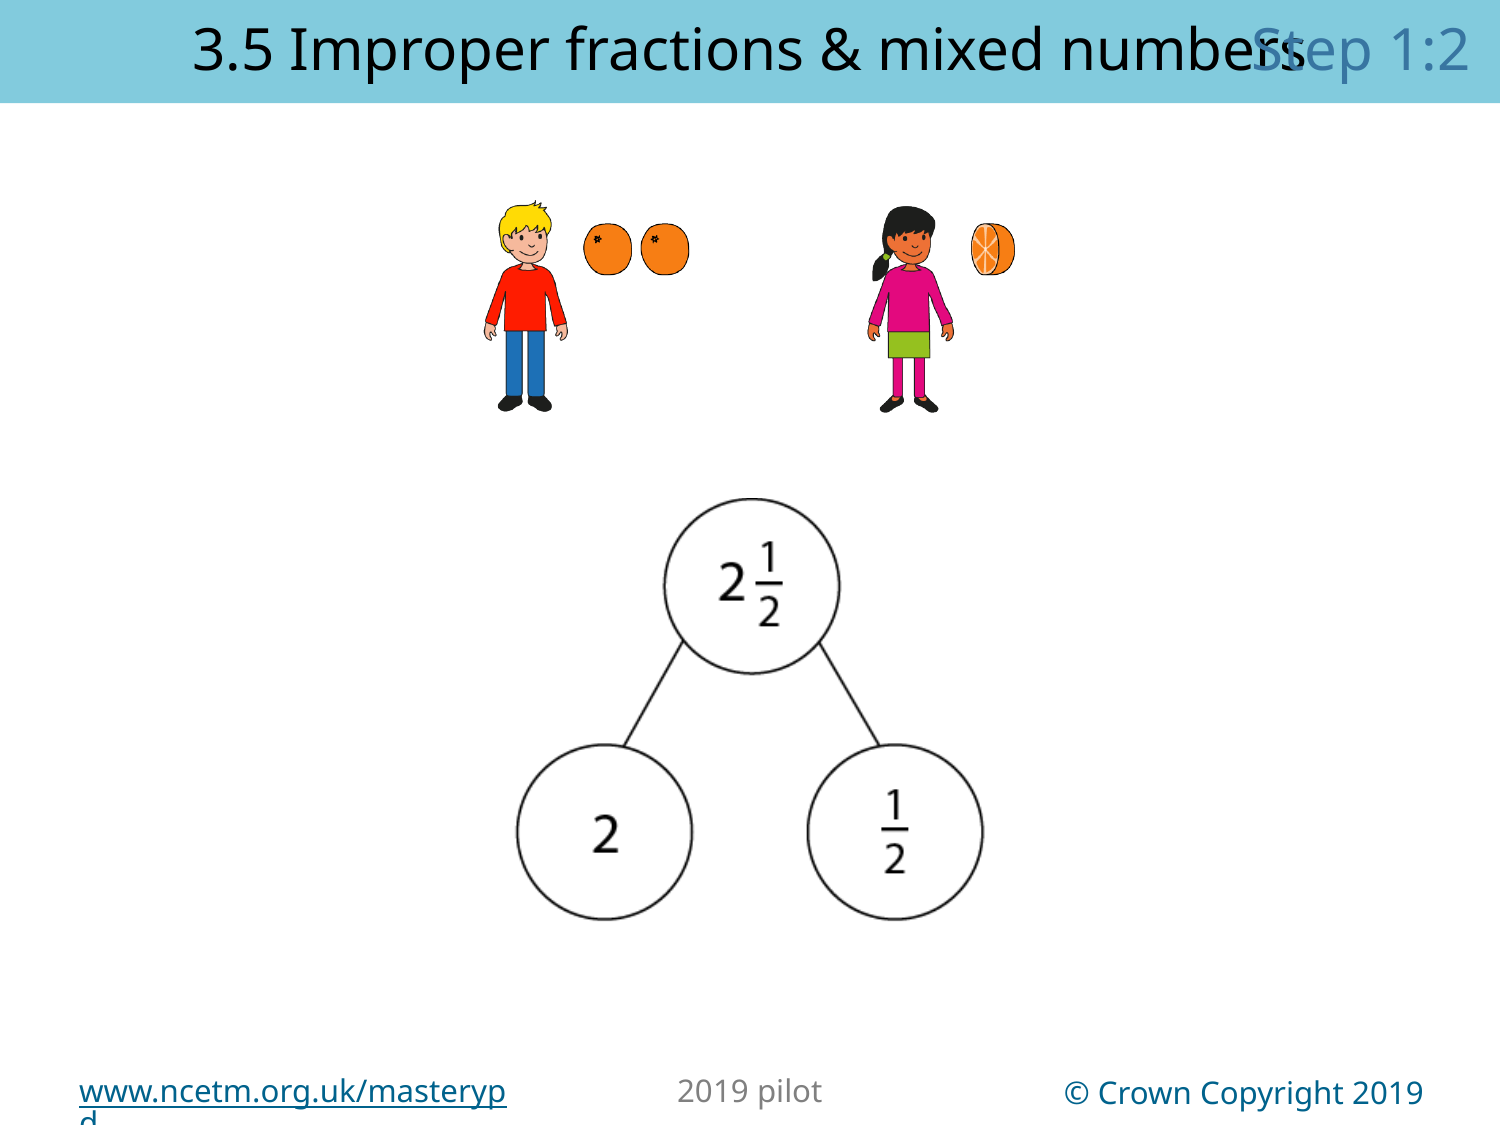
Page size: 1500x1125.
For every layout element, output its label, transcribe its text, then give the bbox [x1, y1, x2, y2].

list Step 1:2 [0, 0, 1500, 104]
picture [501, 498, 999, 956]
picture [470, 200, 1030, 428]
